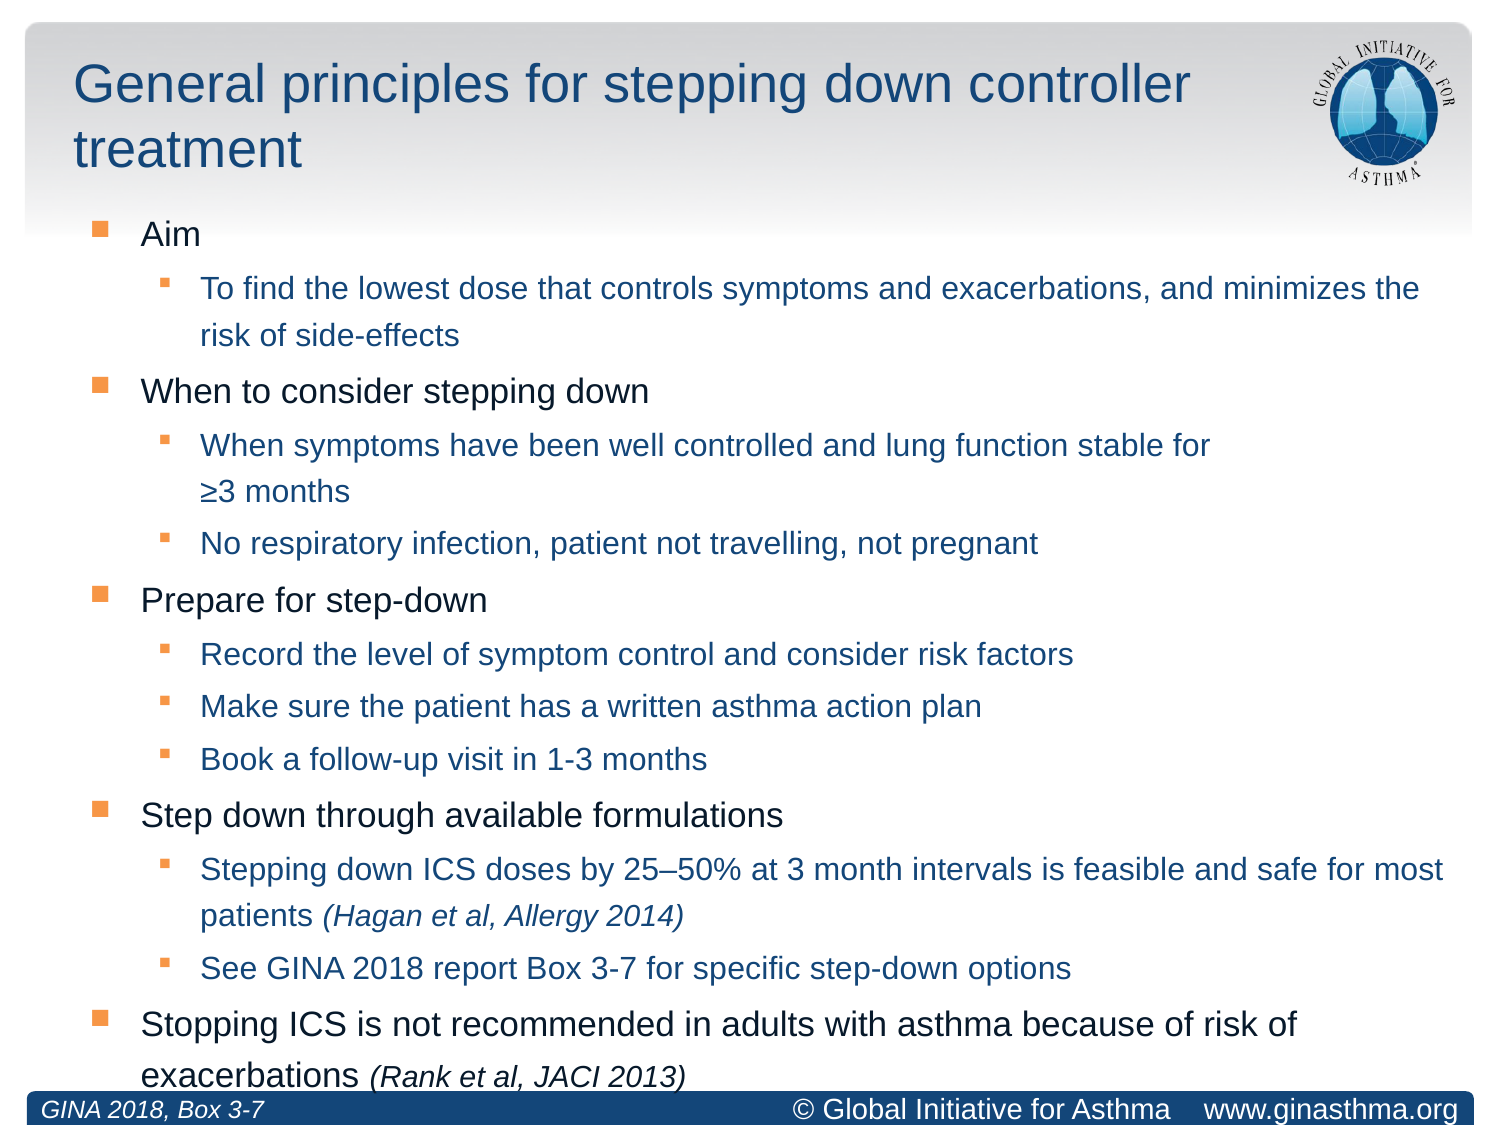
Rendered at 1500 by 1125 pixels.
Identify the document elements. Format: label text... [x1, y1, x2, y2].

picture [24, 22, 1472, 269]
title General principles for stepping down controller treatment [28, 41, 1272, 195]
list Aim To find the lowest dose that controls symptoms and exacerbations, and minimizes the risk of side-effects When to consider stepping down When symptoms have been well controlled and lung function stable for ≥3 months No respiratory infection, patient not travelling, not pregnant Prepare for step-down Record the level of symptom control and consider risk factors Make sure the patient has a written asthma action plan Book a follow-up visit in 1-3 months Step down through available formulations Stepping down ICS doses by 25–50% at 3 month intervals is feasible and safe for most patients (Hagan et al, Allergy 2014) See GINA 2018 report Box 3-7 for specific step-down options Stopping ICS is not recommended in adults with asthma because of risk of exacerbations (Rank et al, JACI 2013) [75, 195, 1474, 1110]
text_box GINA 2018, Box 3-7 [26, 1086, 362, 1125]
